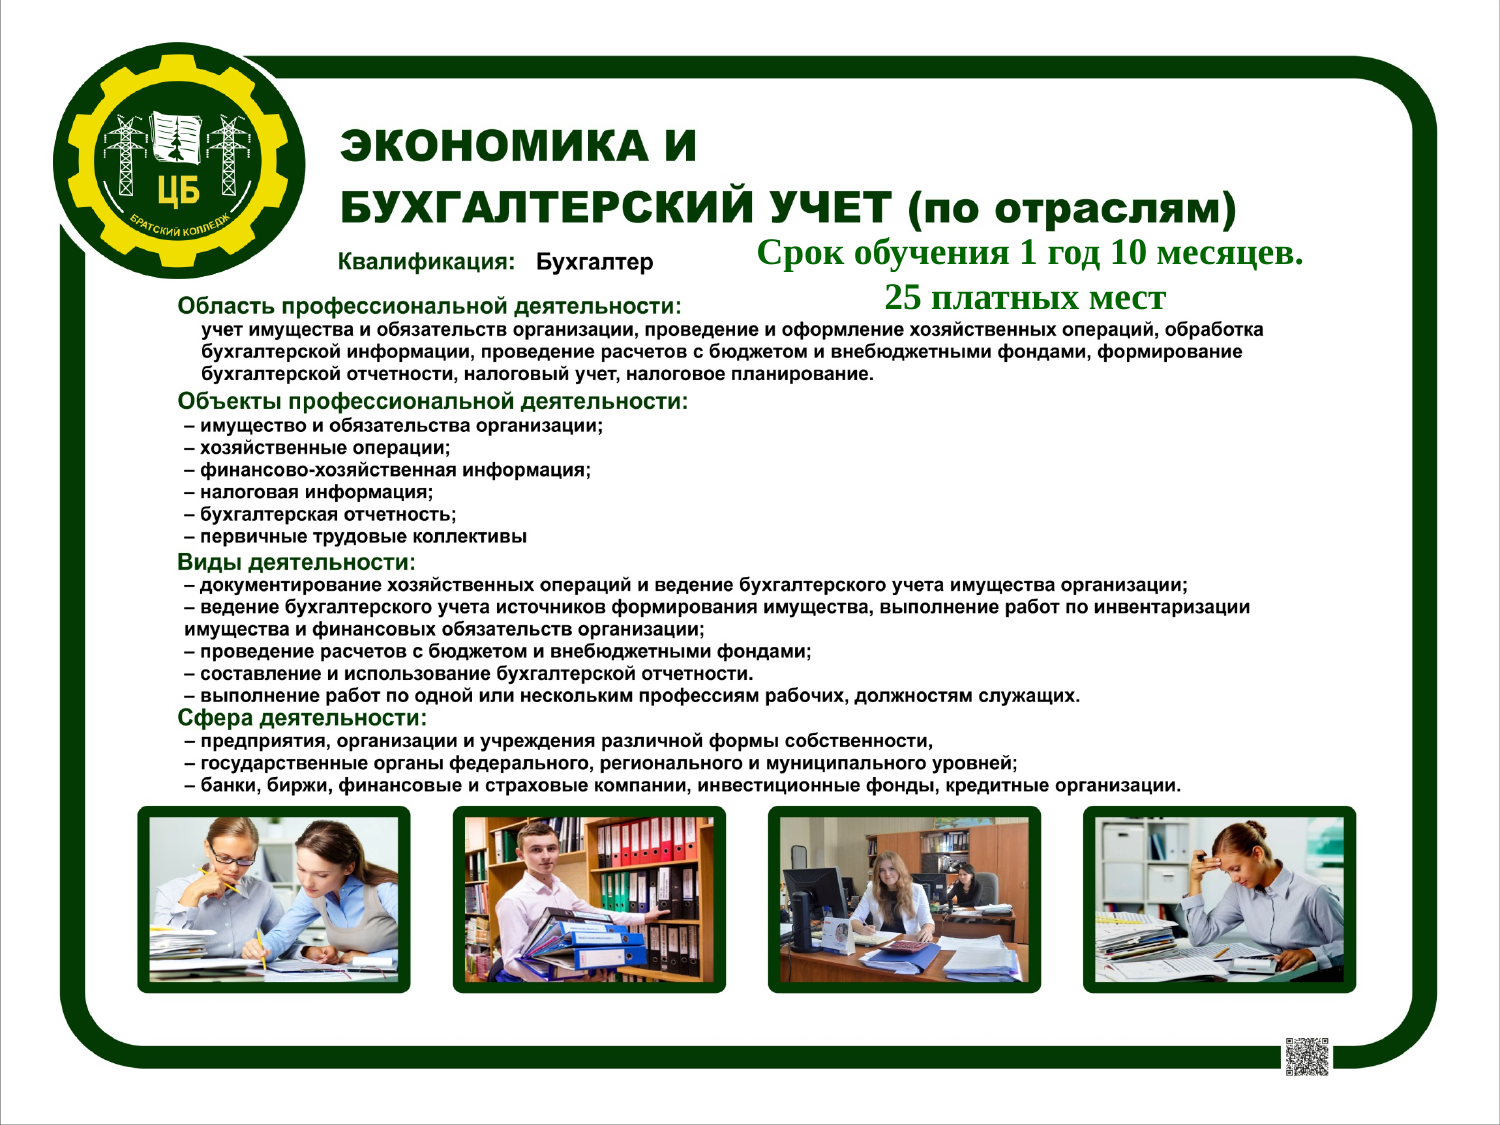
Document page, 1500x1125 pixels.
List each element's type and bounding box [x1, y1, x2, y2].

picture [52, 42, 302, 280]
text_box [0, 0, 1500, 1125]
